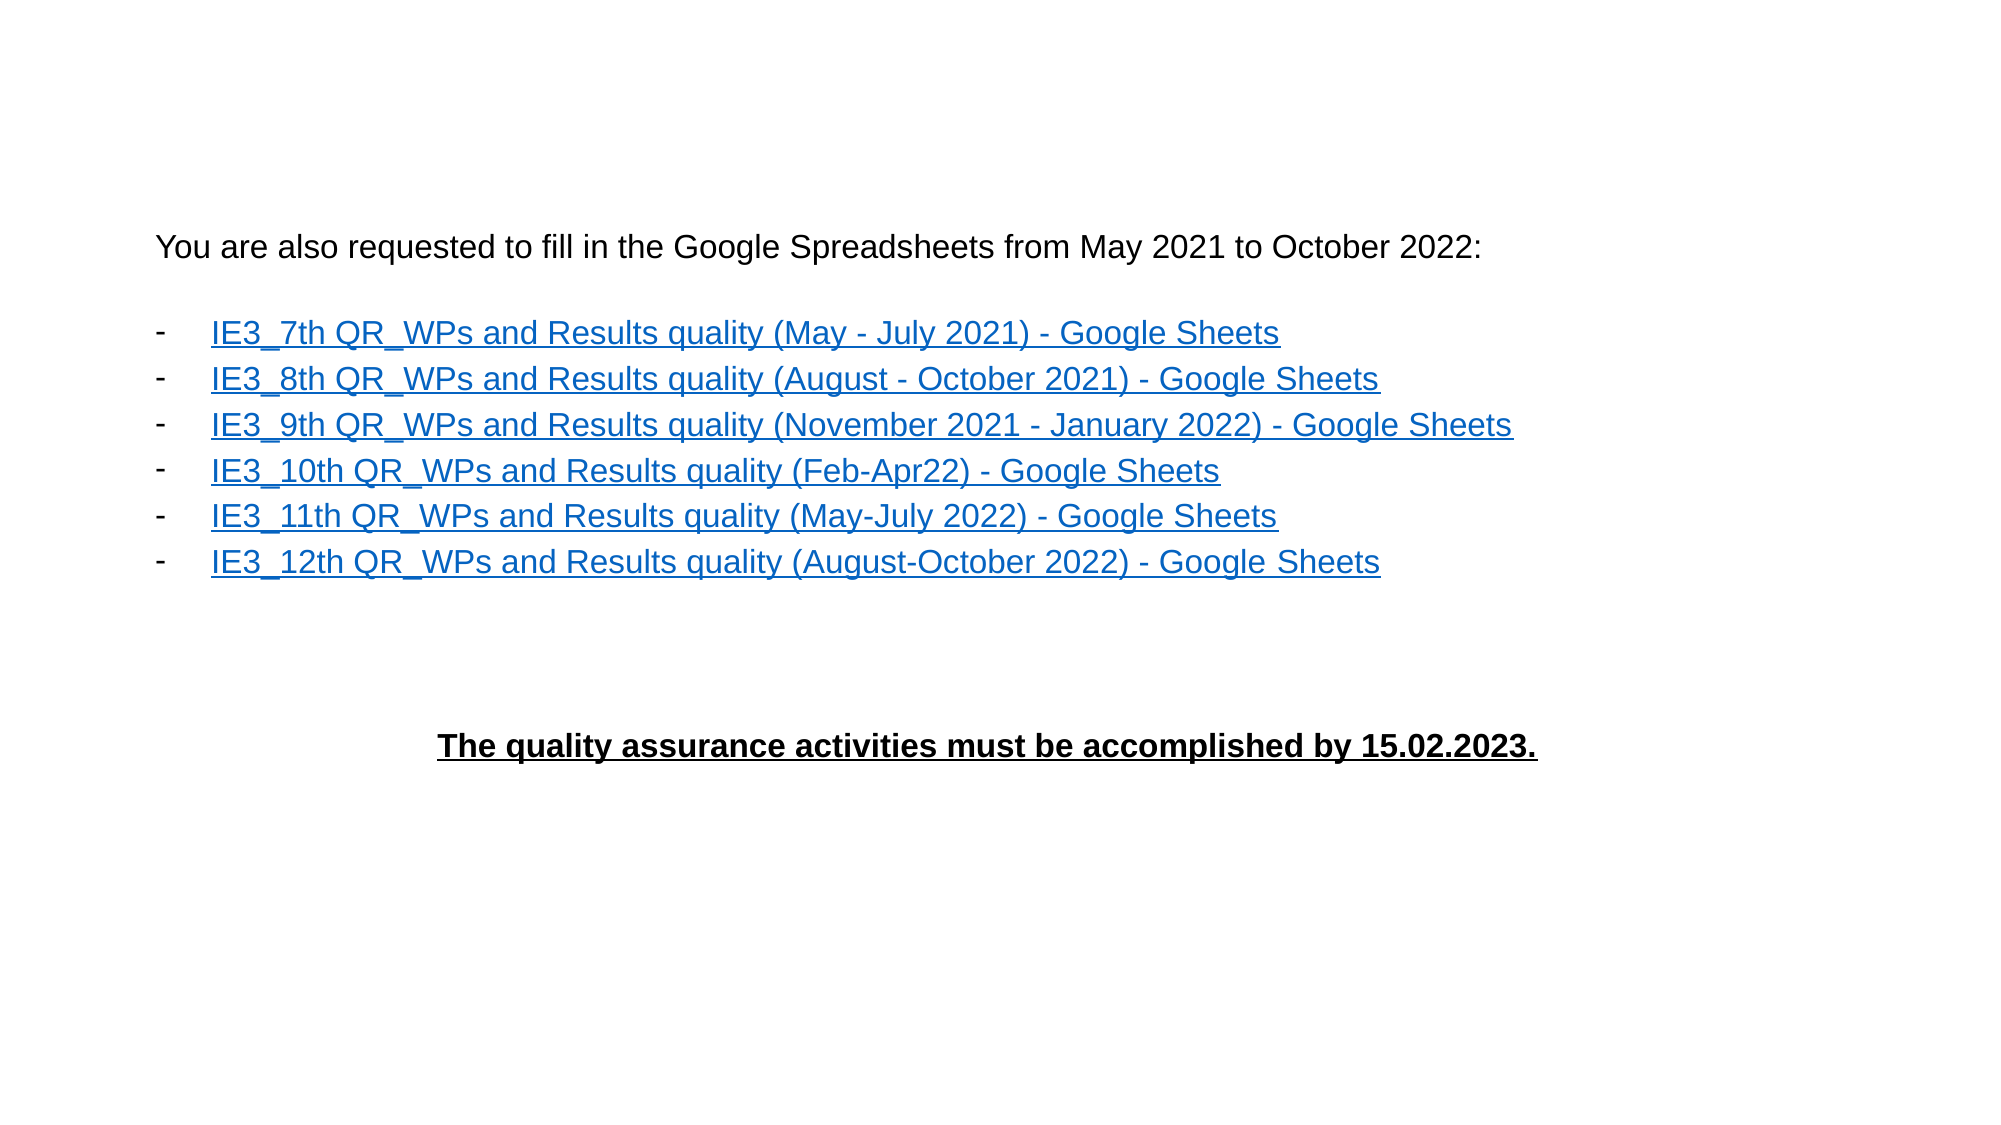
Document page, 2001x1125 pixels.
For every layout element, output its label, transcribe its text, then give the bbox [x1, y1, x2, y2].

text_box The quality assurance activities must be accomplished by 15.02.2023. [422, 716, 1553, 772]
text_box You are also requested to fill in the Google Spreadsheets from May 2021 to October 2022: IE3_7th QR_WPs and Results quality (May - July 2021) - Google Sheets IE3_8th QR_WPs and Results quality (August - October 2021) - Google Sheets IE3_9th QR_WPs and Results quality (November 2021 - January 2022) - Google Sheets IE3_10th QR_WPs and Results quality (Feb-Apr22) - Google Sheets IE3_11th QR_WPs and Results quality (May-July 2022) - Google Sheets IE3_12th QR_WPs and Results quality (August-October 2022) - Google Sheets [140, 211, 1836, 655]
